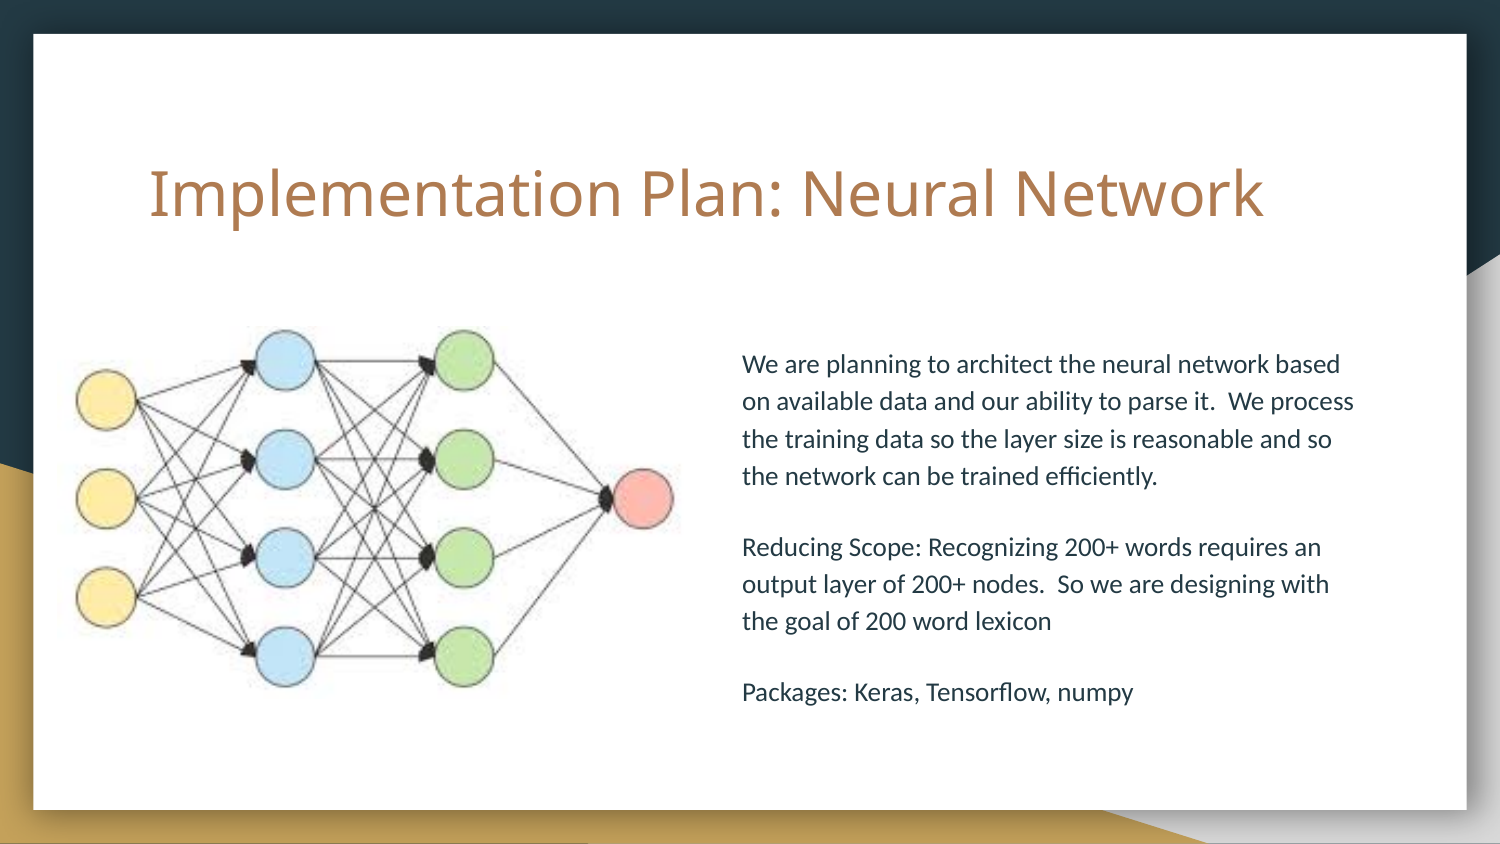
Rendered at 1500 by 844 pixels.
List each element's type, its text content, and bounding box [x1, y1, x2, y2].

title Implementation Plan: Neural Network [134, 138, 1366, 296]
picture [56, 326, 692, 700]
list We are planning to architect the neural network based on available data and our ability to parse it. We process the training data so the layer size is reasonable and so the network can be trained efficiently. Reducing Scope: Recognizing 200+ words requires an output layer of 200+ nodes. So we are designing with the goal of 200 word lexicon Packages: Keras, Tensorflow, numpy [727, 326, 1384, 729]
